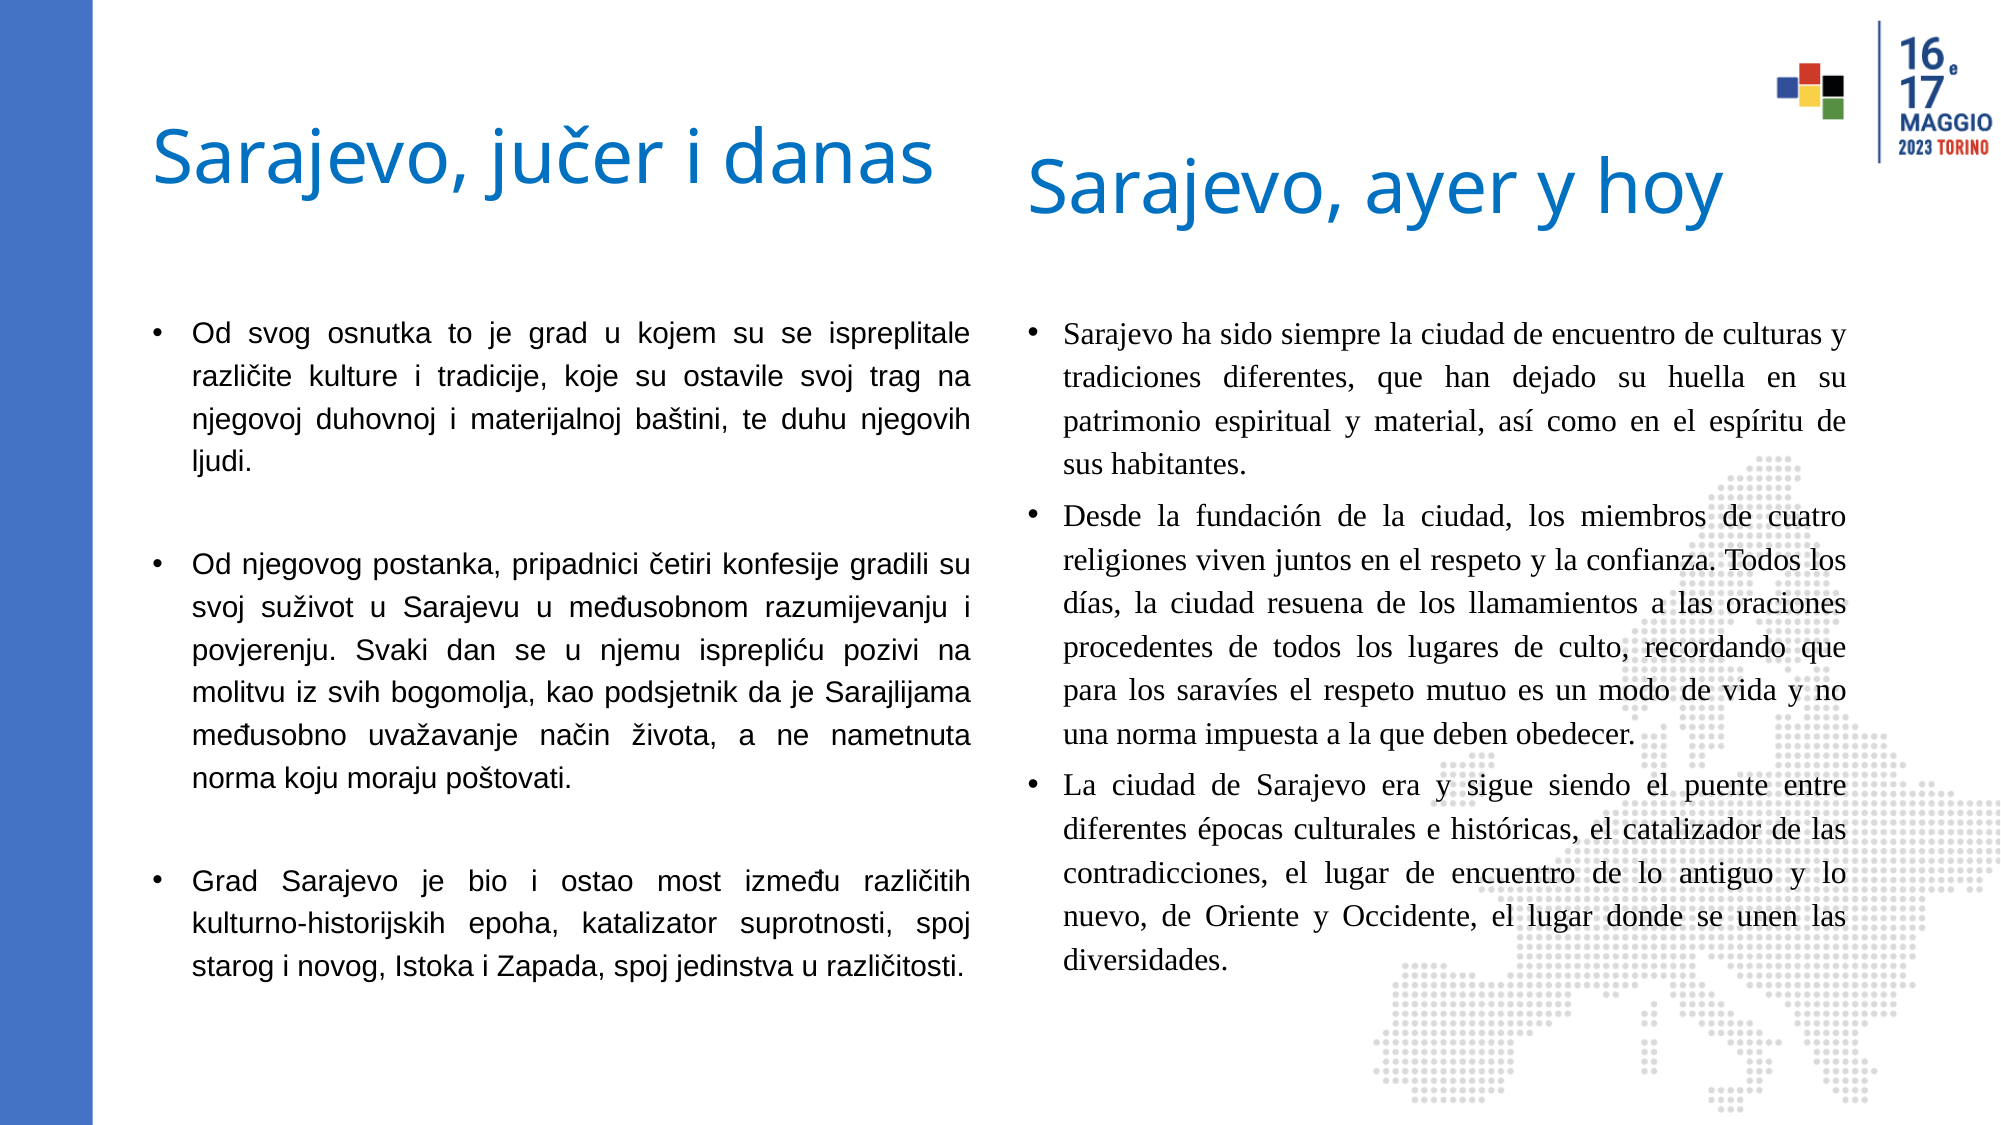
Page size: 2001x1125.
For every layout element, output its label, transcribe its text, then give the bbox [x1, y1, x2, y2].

list Sarajevo ha sido siempre la ciudad de encuentro de culturas y tradiciones diferentes, que han dejado su huella en su patrimonio espiritual y material, así como en el espíritu de sus habitantes. Desde la fundación de la ciudad, los miembros de cuatro religiones viven juntos en el respeto y la confianza. Todos los días, la ciudad resuena de los llamamientos a las oraciones procedentes de todos los lugares de culto, recordando que para los saravíes el respeto mutuo es un modo de vida y no una norma impuesta a la que deben obedecer. La ciudad de Sarajevo era y sigue siendo el puente entre diferentes épocas culturales e históricas, el catalizador de las contradicciones, el lugar de encuentro de lo antiguo y lo nuevo, de Oriente y Occidente, el lugar donde se unen las diversidades. [1012, 299, 1863, 1014]
list Od svog osnutka to je grad u kojem su se ispreplitale različite kulture i tradicije, koje su ostavile svoj trag na njegovoj duhovnoj i materijalnoj baštini, te duhu njegovih ljudi. Od njegovog postanka, pripadnici četiri konfesije gradili su svoj suživot u Sarajevu u međusobnom razumijevanju i povjerenju. Svaki dan se u njemu isprepliću pozivi na molitvu iz svih bogomolja, kao podsjetnik da je Sarajlijama međusobno uvažavanje način života, a ne nametnuta norma koju moraju poštovati. Grad Sarajevo je bio i ostao most između različitih kulturno-historijskih epoha, katalizator suprotnosti, spoj starog i novog, Istoka i Zapada, spoj jedinstva u različitosti. [137, 299, 988, 1014]
text_box Sarajevo, ayer y hoy [1012, 50, 1863, 269]
title Sarajevo, jučer i danas [137, 51, 988, 269]
picture [1351, 0, 2001, 1125]
